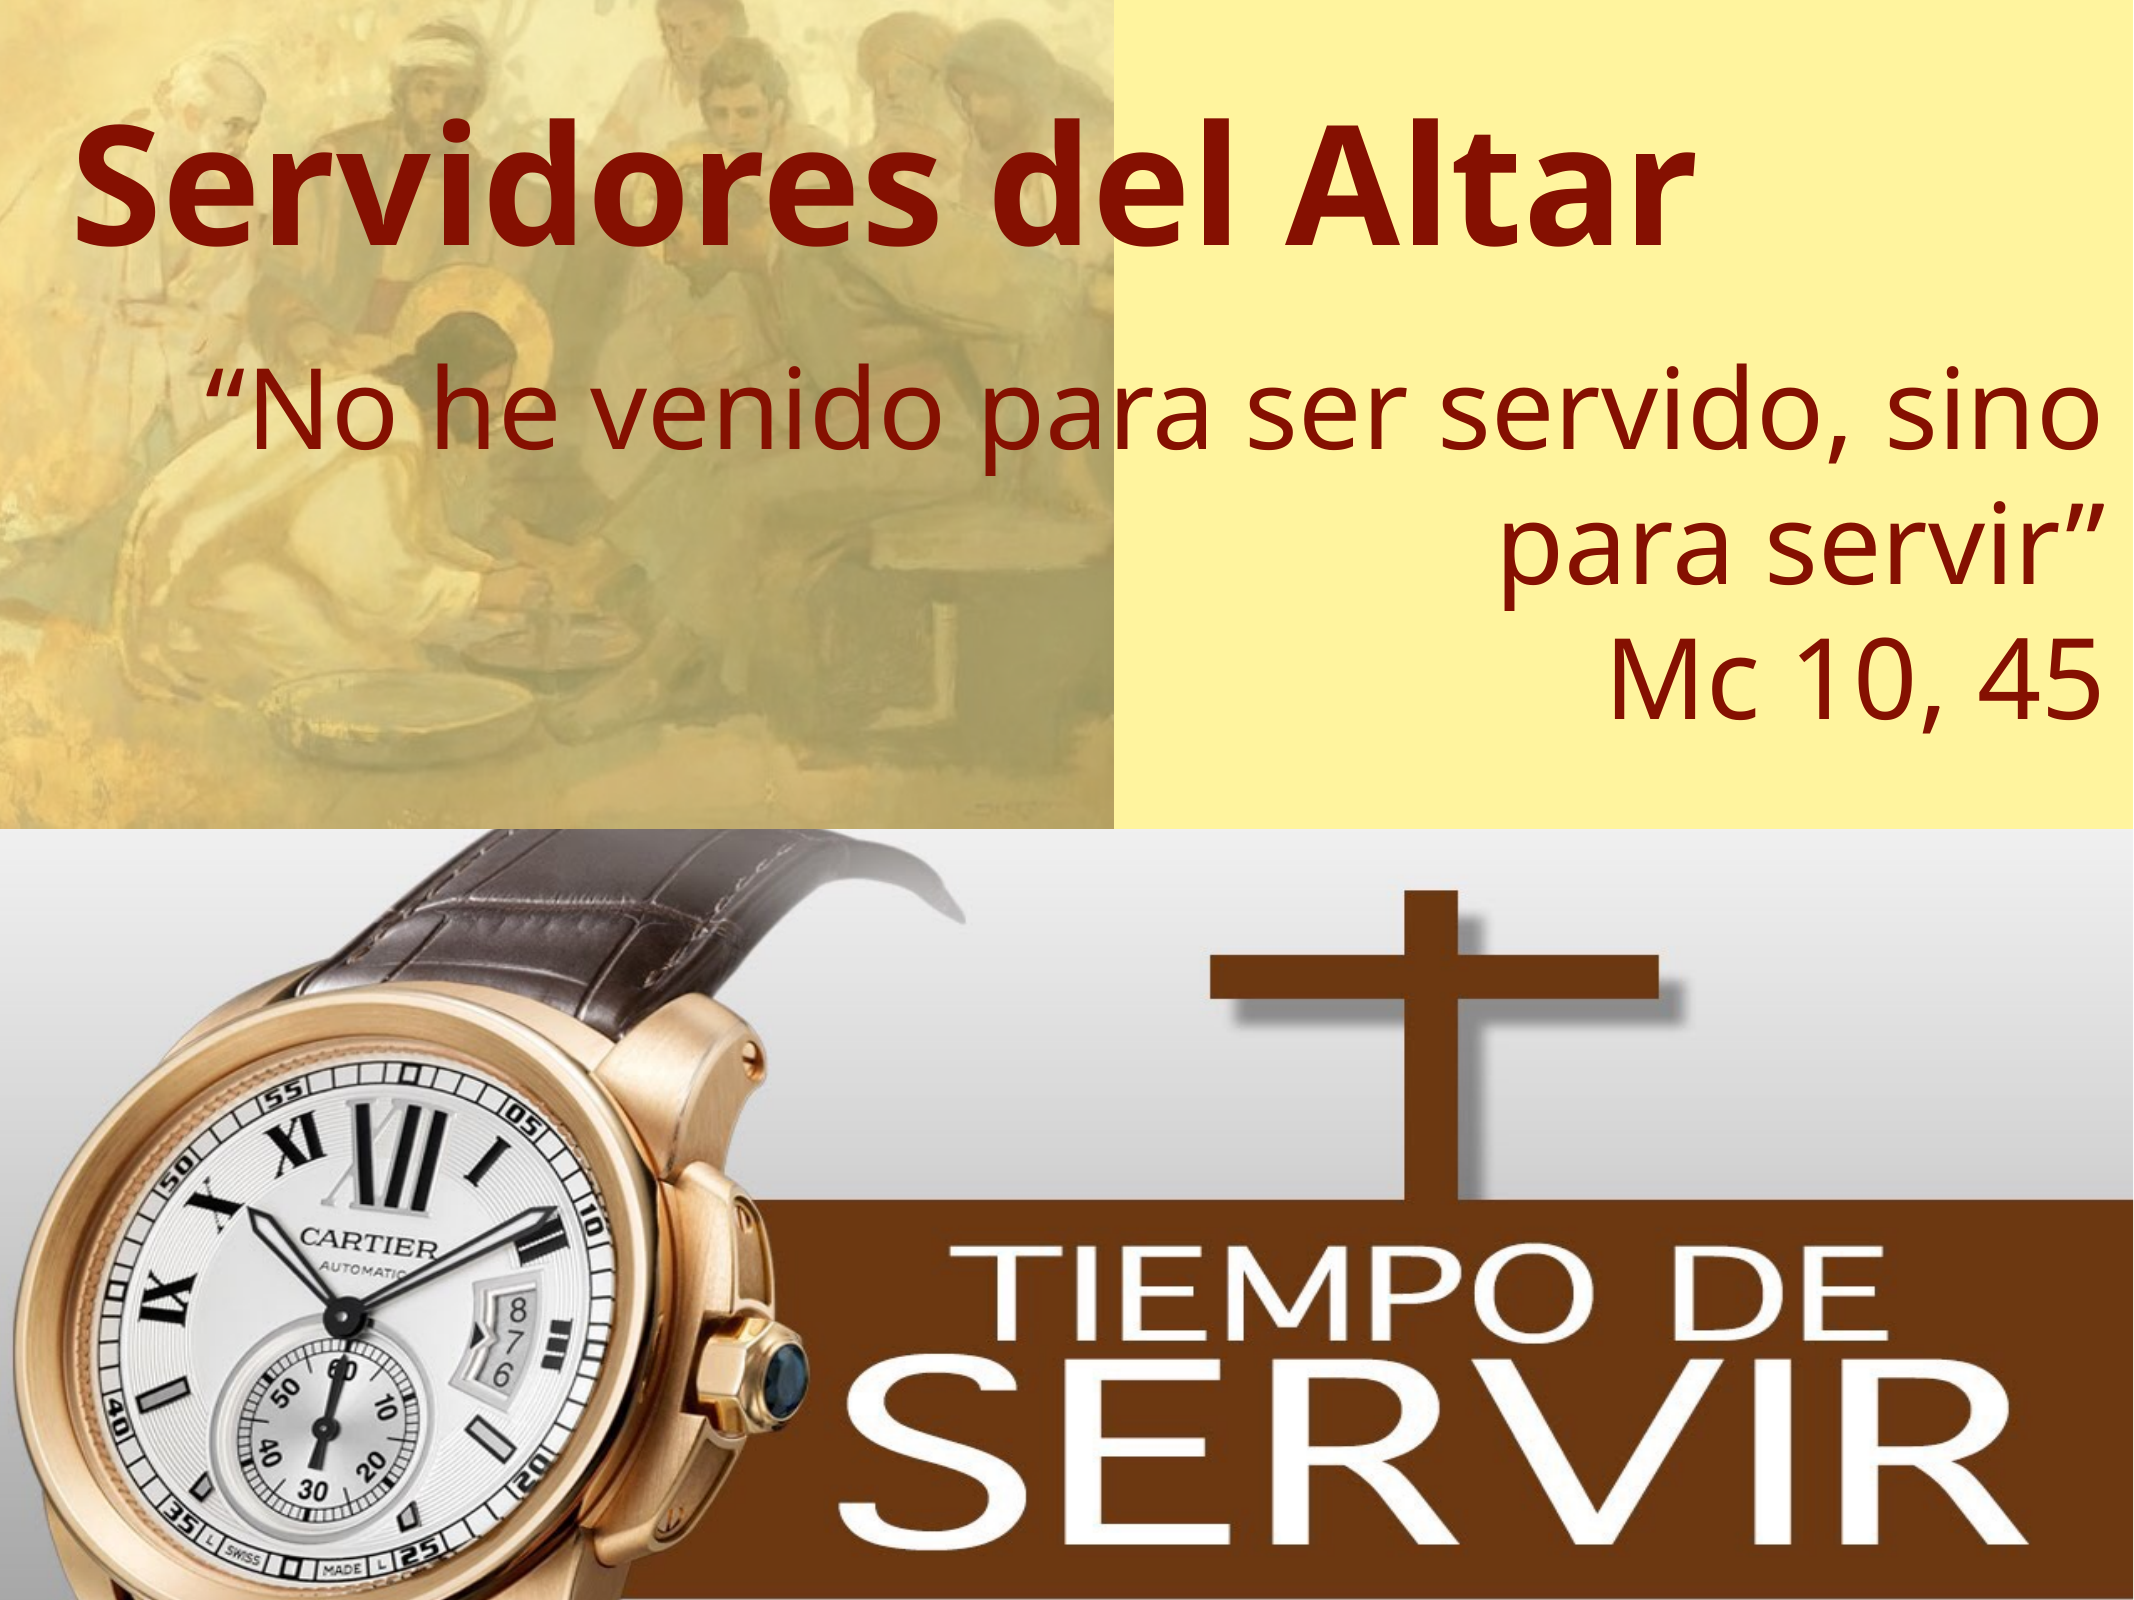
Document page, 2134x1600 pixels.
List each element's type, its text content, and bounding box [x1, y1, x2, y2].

picture [0, 0, 2134, 1600]
text_box “No he venido para ser servido, sino para servir” Mc 10, 45 [1121, 328, 2115, 751]
title Servidores del Altar [1121, 60, 1745, 289]
